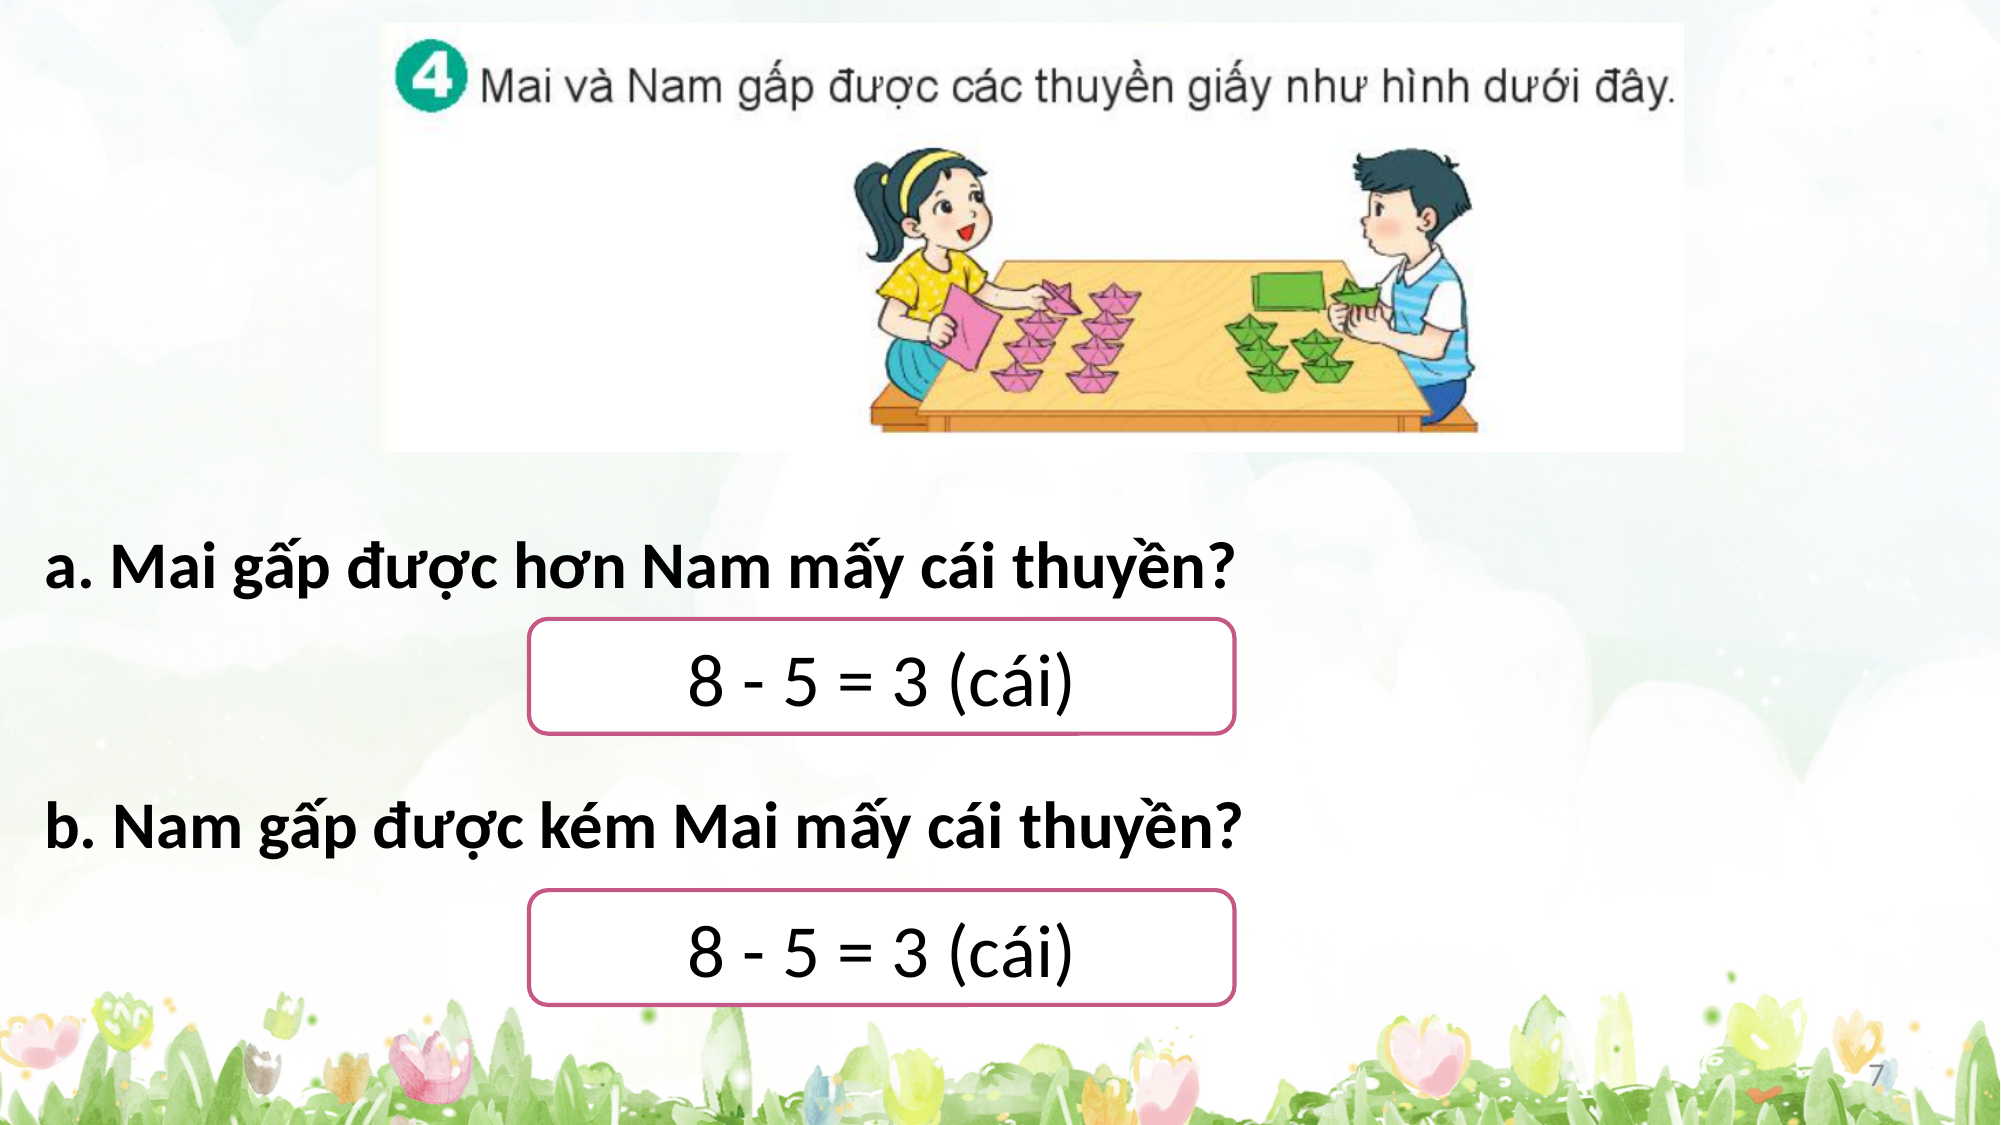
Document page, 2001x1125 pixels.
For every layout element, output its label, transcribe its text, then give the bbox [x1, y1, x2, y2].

slide_number 7 [1433, 1042, 1900, 1103]
text_box 8 - 5 = 3 (cái) [526, 888, 1237, 1008]
text_box b. Nam gấp được kém Mai mấy cái thuyền? [29, 774, 1434, 869]
picture [0, 0, 2001, 1125]
text_box 8 - 5 = 3 (cái) [526, 616, 1237, 736]
text_box a. Mai gấp được hơn Nam mấy cái thuyền? [29, 514, 1434, 610]
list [376, 23, 1684, 452]
